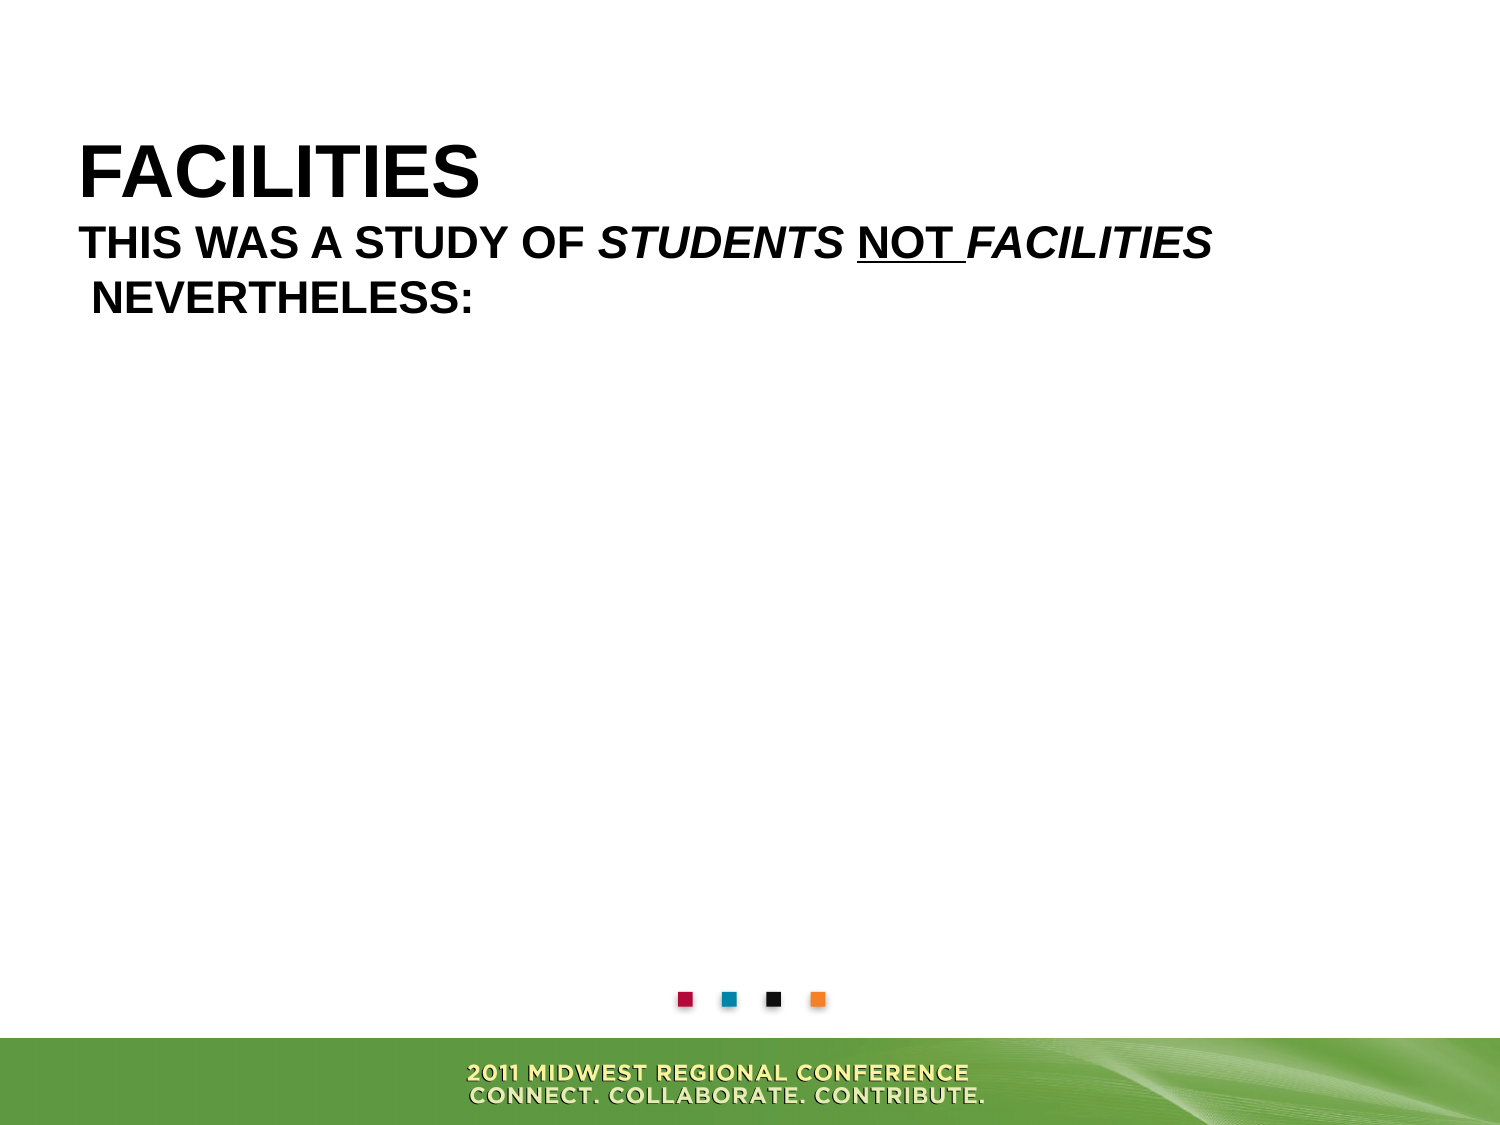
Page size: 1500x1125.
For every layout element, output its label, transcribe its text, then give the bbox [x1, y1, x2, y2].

title Facilities This was a study of students not facilities Nevertheless: [63, 91, 1438, 354]
picture [0, 1038, 1500, 1125]
